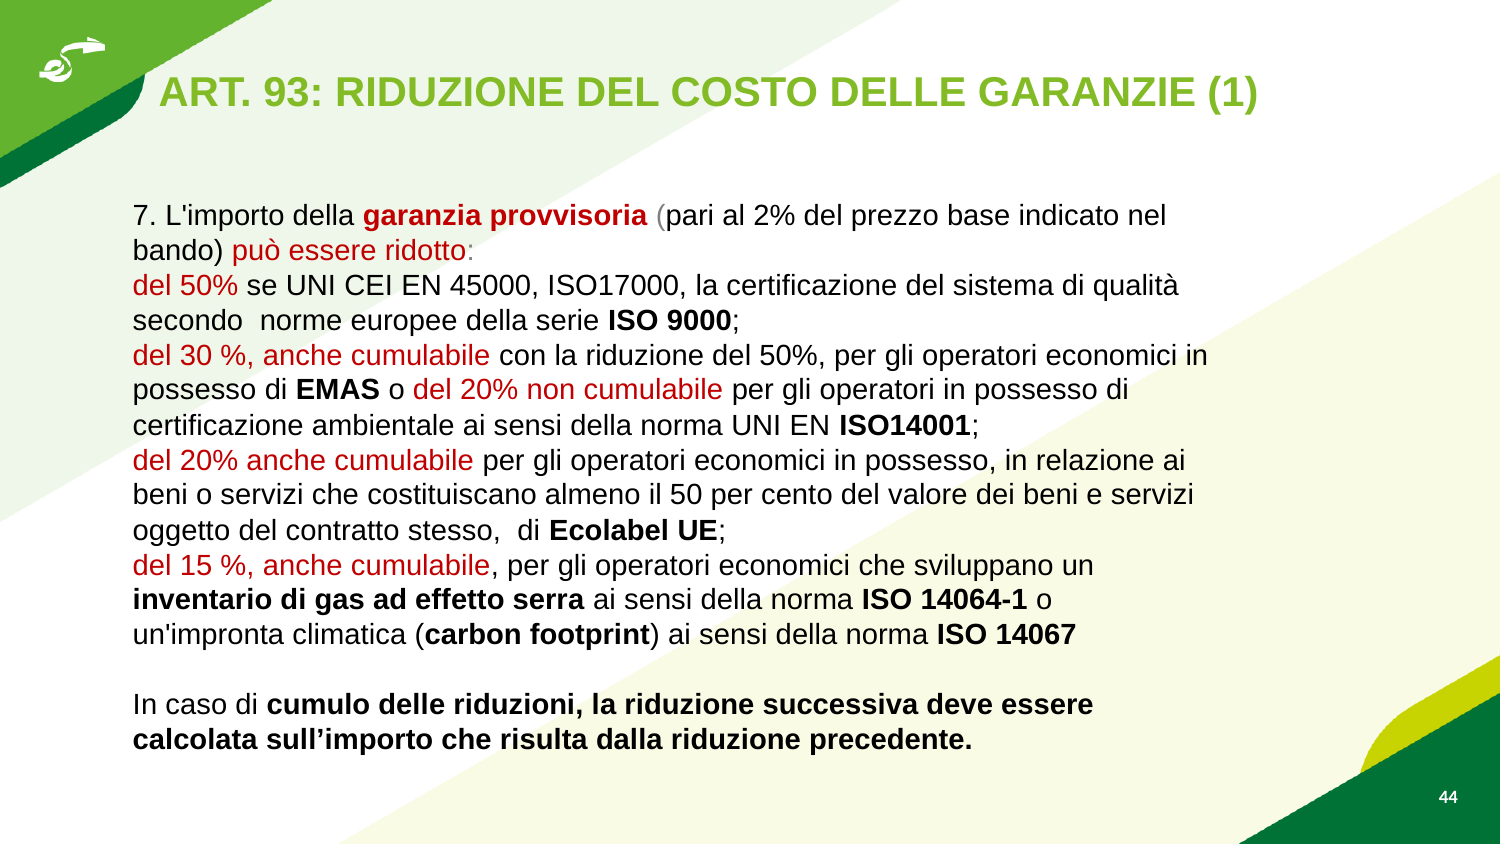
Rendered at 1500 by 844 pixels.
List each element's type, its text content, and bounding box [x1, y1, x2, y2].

picture [0, 0, 1500, 844]
text_box ART. 93: RIDUZIONE DEL COSTO DELLE GARANZIE (1) [143, 57, 1292, 126]
slide_number 44 [1396, 773, 1473, 819]
text_box 7. L'importo della garanzia provvisoria (pari al 2% del prezzo base indicato nel bando) può essere ridotto: del 50% se UNI CEI EN 45000, ISO17000, la certificazione del sistema di qualità secondo norme europee della serie ISO 9000; del 30 %, anche cumulabile con la riduzione del 50%, per gli operatori economici in possesso di EMAS o del 20% non cumulabile per gli operatori in possesso di certificazione ambientale ai sensi della norma UNI EN ISO14001; del 20% anche cumulabile per gli operatori economici in possesso, in relazione ai beni o servizi che costituiscano almeno il 50 per cento del valore dei beni e servizi oggetto del contratto stesso, di Ecolabel UE; del 15 %, anche cumulabile, per gli operatori economici che sviluppano un inventario di gas ad effetto serra ai sensi della norma ISO 14064-1 o un'impronta climatica (carbon footprint) ai sensi della norma ISO 14067 In caso di cumulo delle riduzioni, la riduzione successiva deve essere calcolata sull’importo che risulta dalla riduzione precedente. [117, 188, 1225, 798]
